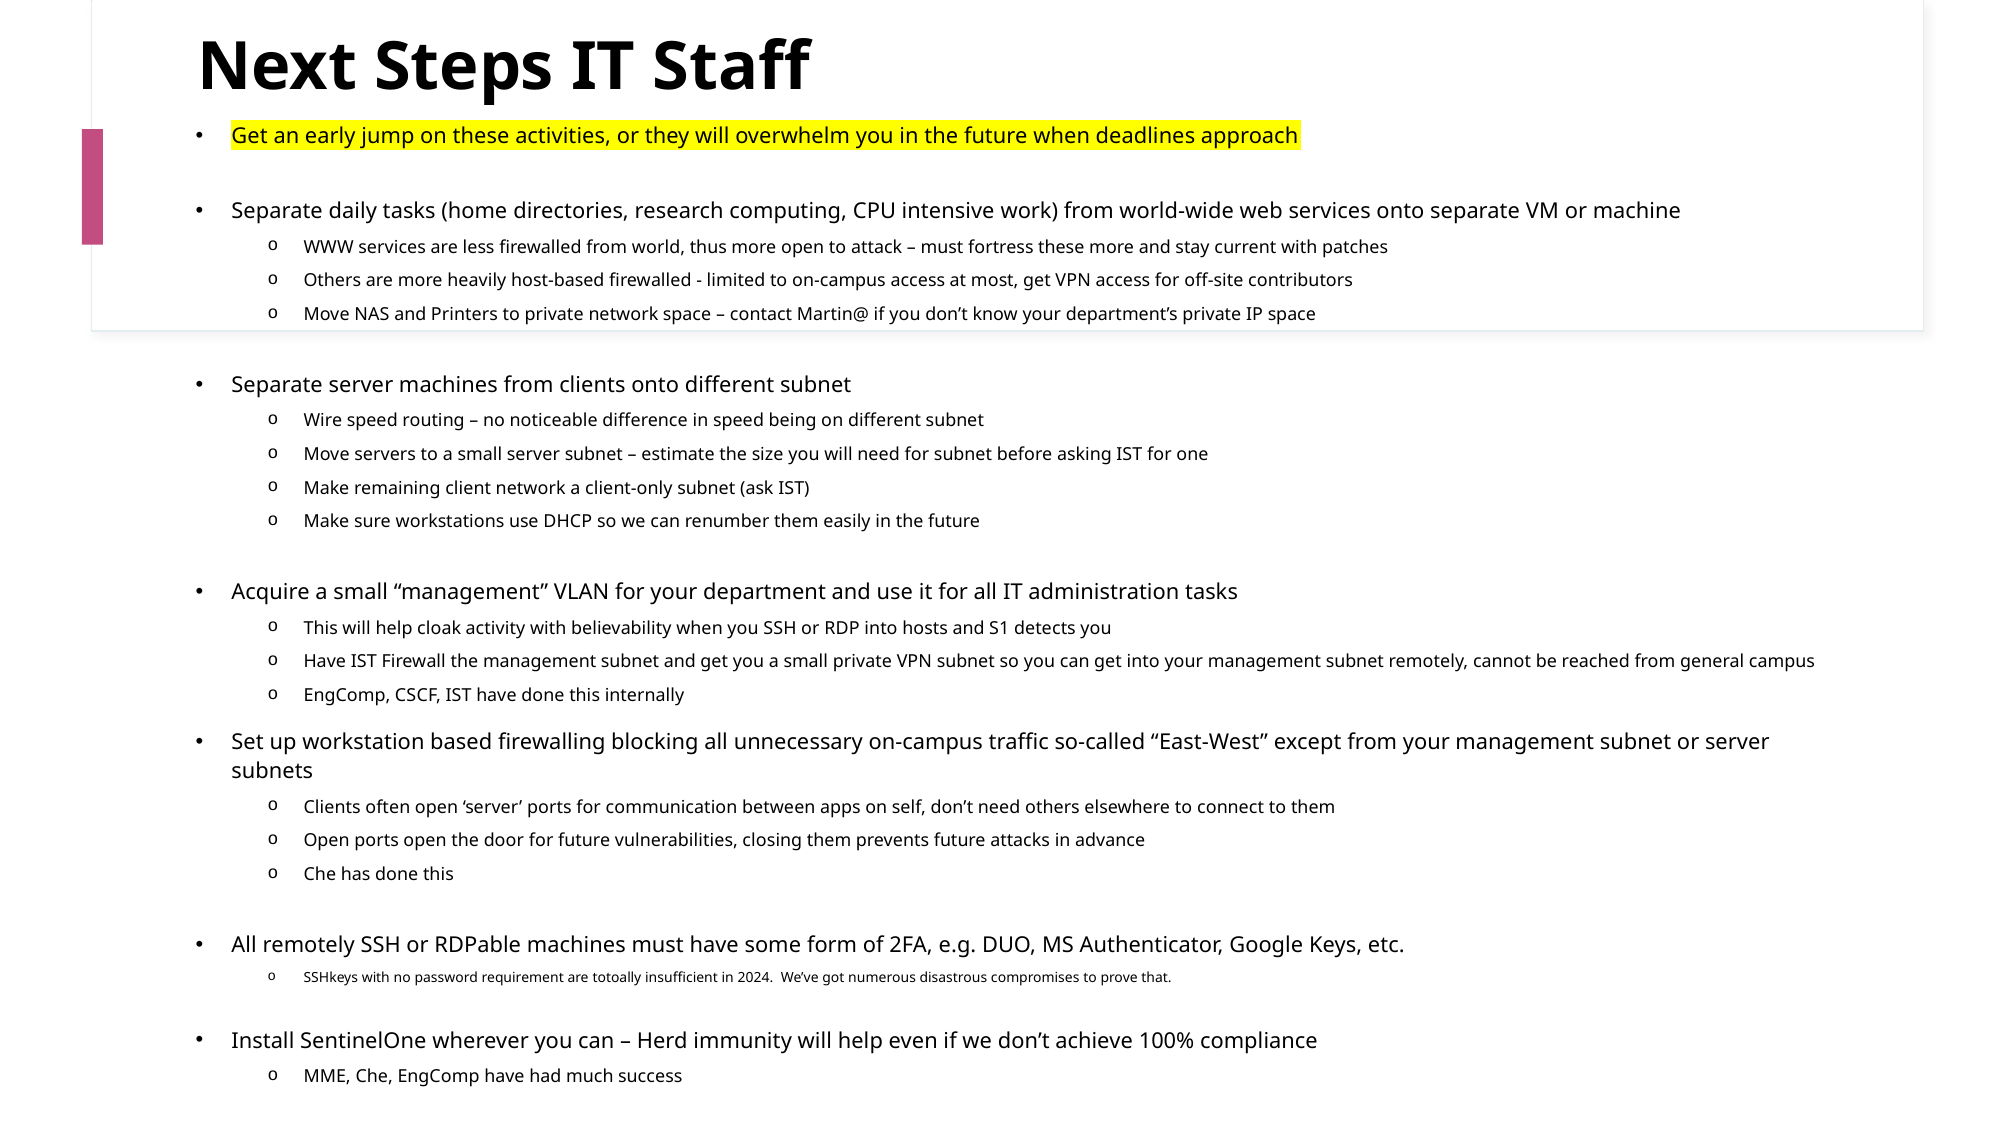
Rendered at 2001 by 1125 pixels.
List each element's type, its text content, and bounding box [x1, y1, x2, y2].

title Next Steps IT Staff [183, 23, 1851, 112]
list Get an early jump on these activities, or they will overwhelm you in the future when deadlines approach Separate daily tasks (home directories, research computing, CPU intensive work) from world-wide web services onto separate VM or machine WWW services are less firewalled from world, thus more open to attack – must fortress these more and stay current with patches Others are more heavily host-based firewalled - limited to on-campus access at most, get VPN access for off-site contributors Move NAS and Printers to private network space – contact Martin@ if you don’t know your department’s private IP space Separate server machines from clients onto different subnet Wire speed routing – no noticeable difference in speed being on different subnet Move servers to a small server subnet – estimate the size you will need for subnet before asking IST for one Make remaining client network a client-only subnet (ask IST) Make sure workstations use DHCP so we can renumber them easily in the future Acquire a small “management” VLAN for your department and use it for all IT administration tasks This will help cloak activity with believability when you SSH or RDP into hosts and S1 detects you Have IST Firewall the management subnet and get you a small private VPN subnet so you can get into your management subnet remotely, cannot be reached from general campus EngComp, CSCF, IST have done this internally Set up workstation based firewalling blocking all unnecessary on-campus traffic so-called “East-West” except from your management subnet or server subnets Clients often open ‘server’ ports for communication between apps on self, don’t need others elsewhere to connect to them Open ports open the door for future vulnerabilities, closing them prevents future attacks in advance Che has done this All remotely SSH or RDPable machines must have some form of 2FA, e.g. DUO, MS Authenticator, Google Keys, etc. SSHkeys with no password requirement are totoally insufficient in 2024. We’ve got numerous disastrous compromises to prove that. Install SentinelOne wherever you can – Herd immunity will help even if we don’t achieve 100% compliance MME, Che, EngComp have had much success [180, 111, 1849, 1125]
